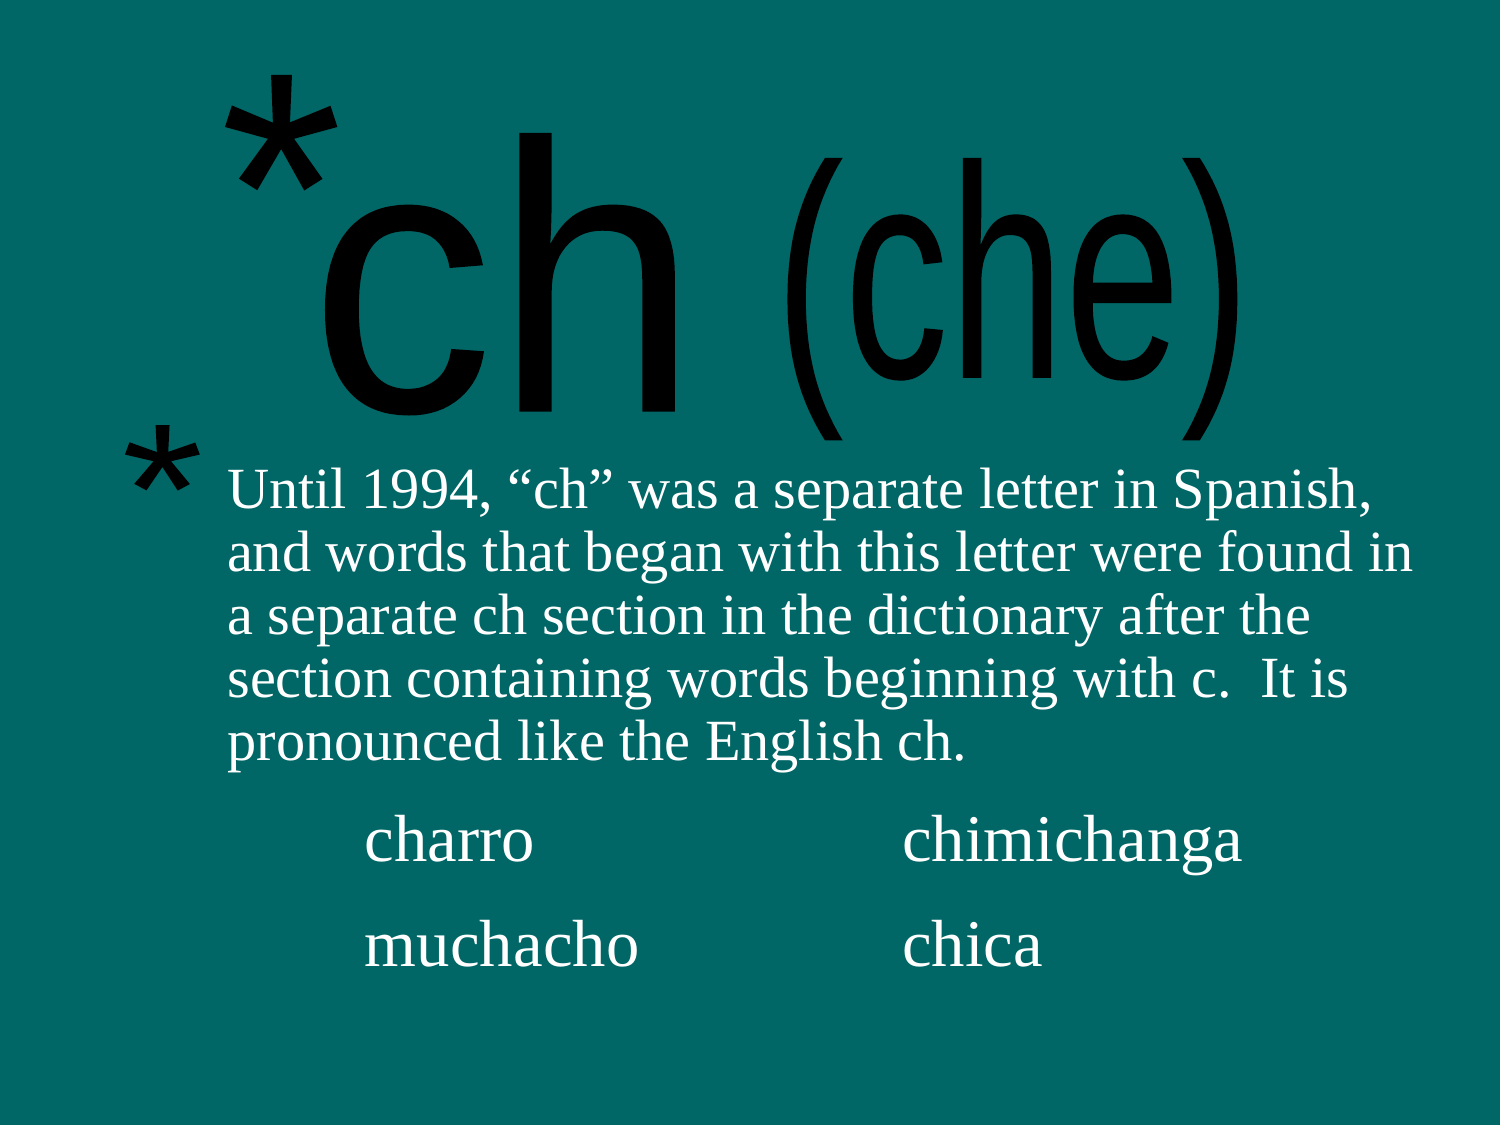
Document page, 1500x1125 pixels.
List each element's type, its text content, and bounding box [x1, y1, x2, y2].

text_box chimichanga [887, 787, 1300, 883]
text_box Until 1994, “ch” was a separate letter in Spanish, and words that began with this letter were found in a separate ch section in the dictionary after the section containing words beginning with c. It is pronounced like the English ch. [212, 451, 1438, 781]
text_box muchacho [350, 892, 775, 988]
text_box charro [349, 787, 588, 883]
text_box chica [887, 892, 1250, 988]
